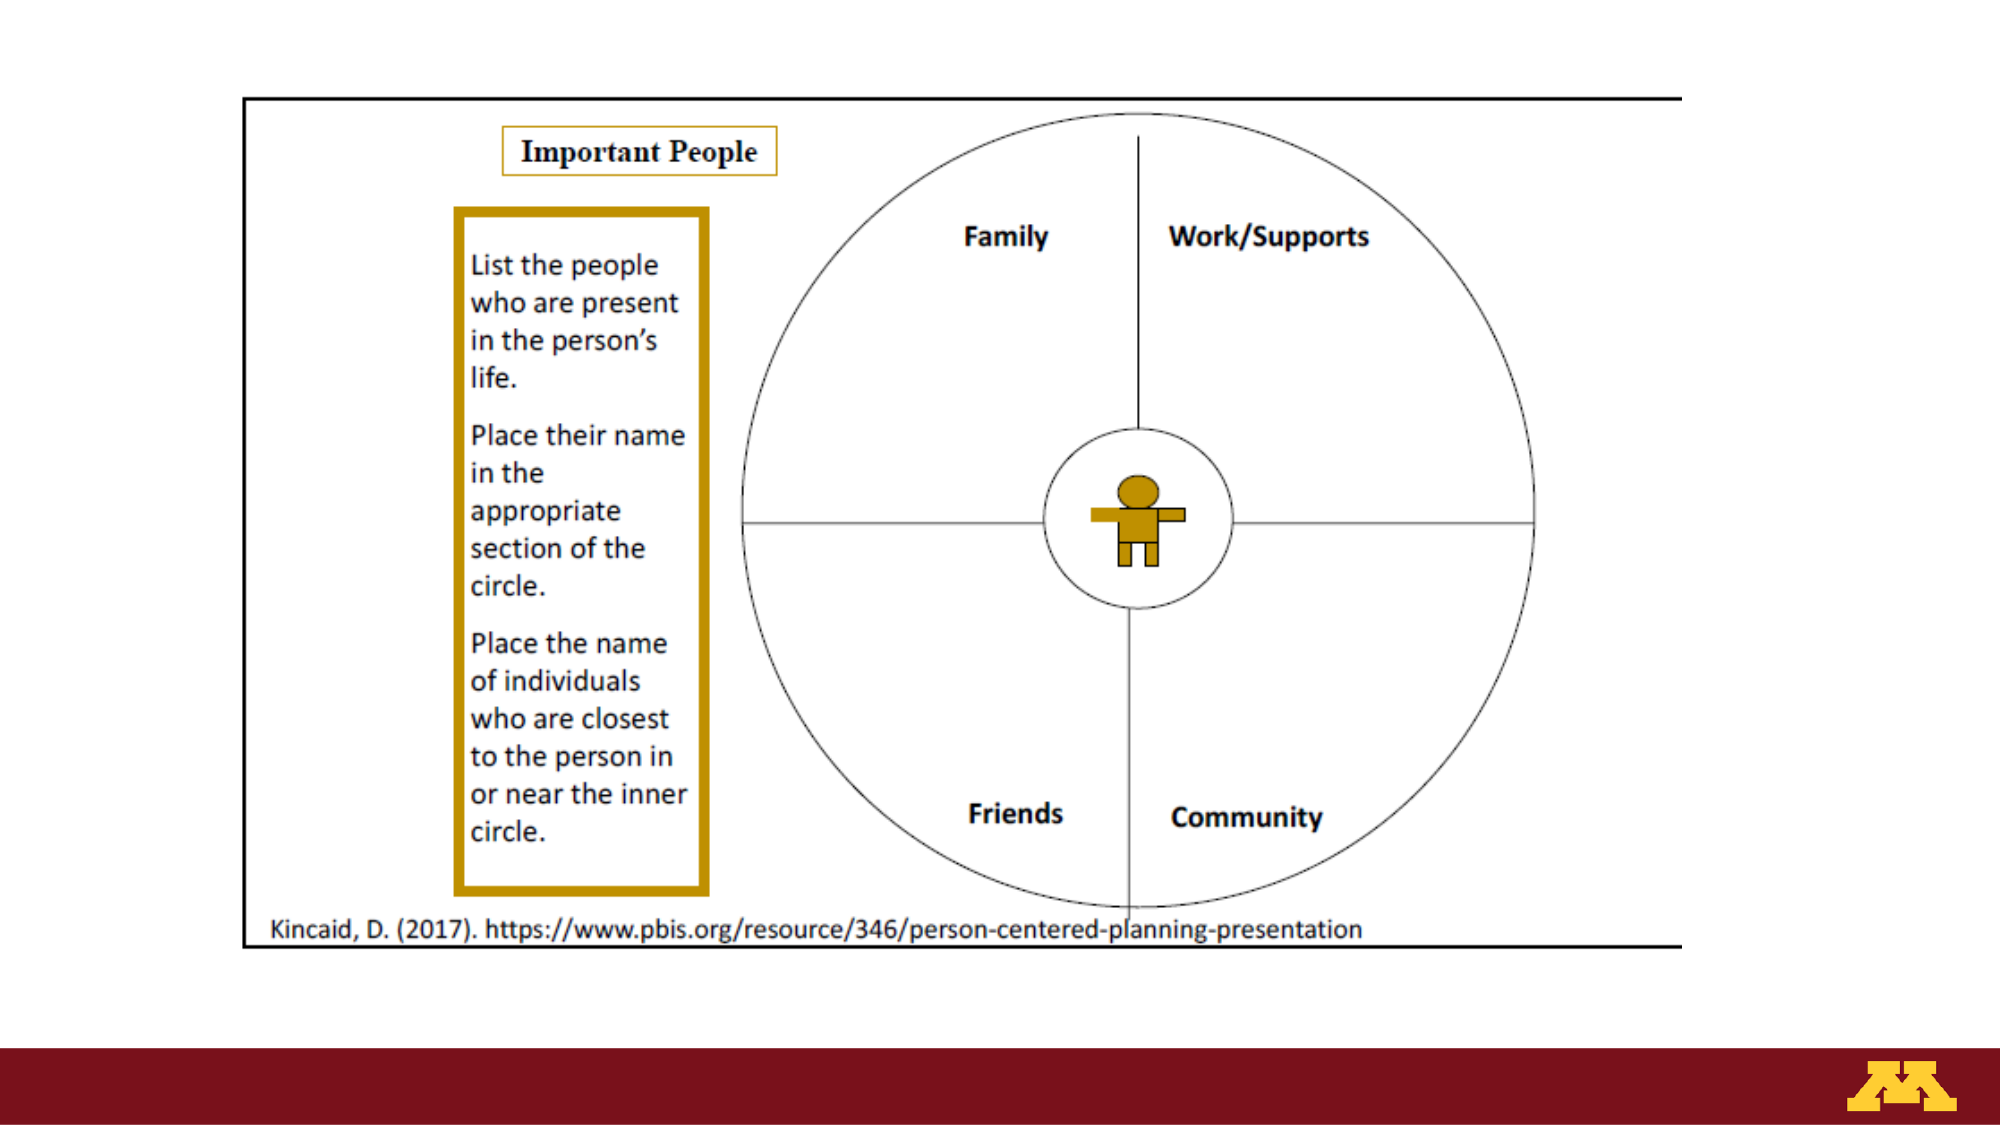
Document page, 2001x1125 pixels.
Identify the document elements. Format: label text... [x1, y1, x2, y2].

title Important People [150, 50, 1850, 238]
picture [0, 1048, 2000, 1125]
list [241, 76, 1682, 976]
